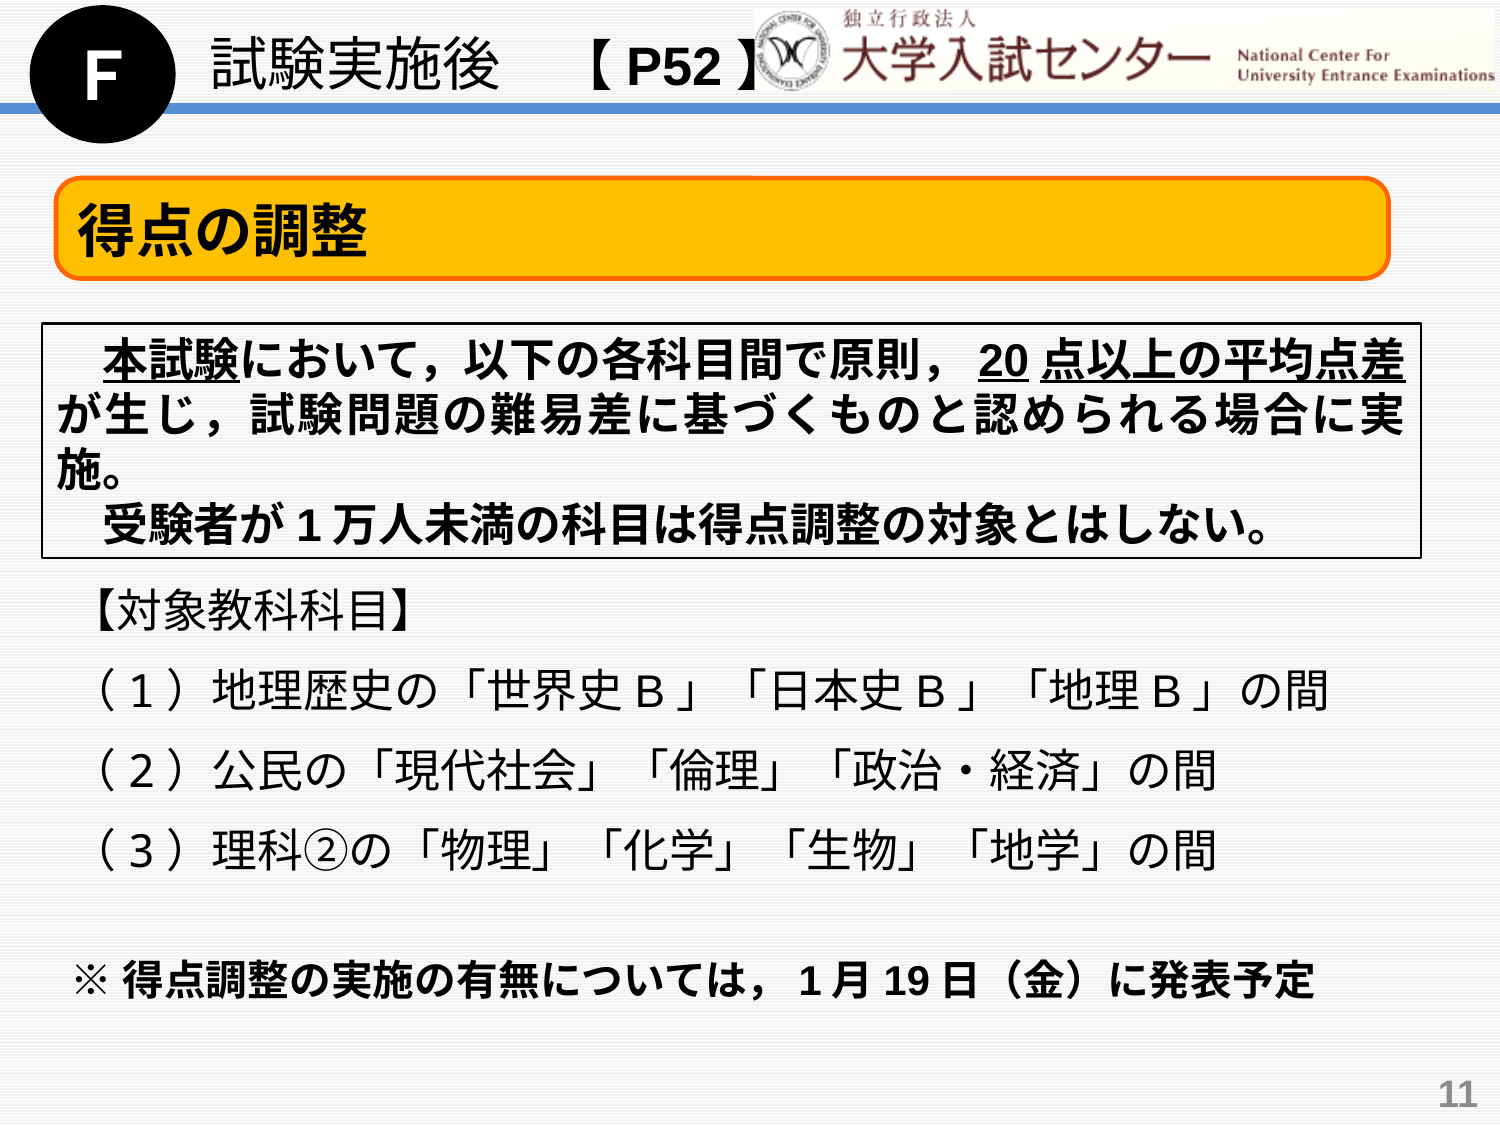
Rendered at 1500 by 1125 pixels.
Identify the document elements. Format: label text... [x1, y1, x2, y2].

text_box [41, 349, 1500, 1018]
text_box 得点の調整 [55, 178, 1389, 279]
picture [754, 8, 1495, 91]
text_box Ｆ [29, 5, 176, 144]
slide_number 11 [1169, 1054, 1494, 1125]
text_box 試験実施後 【P52】 [194, 16, 753, 108]
